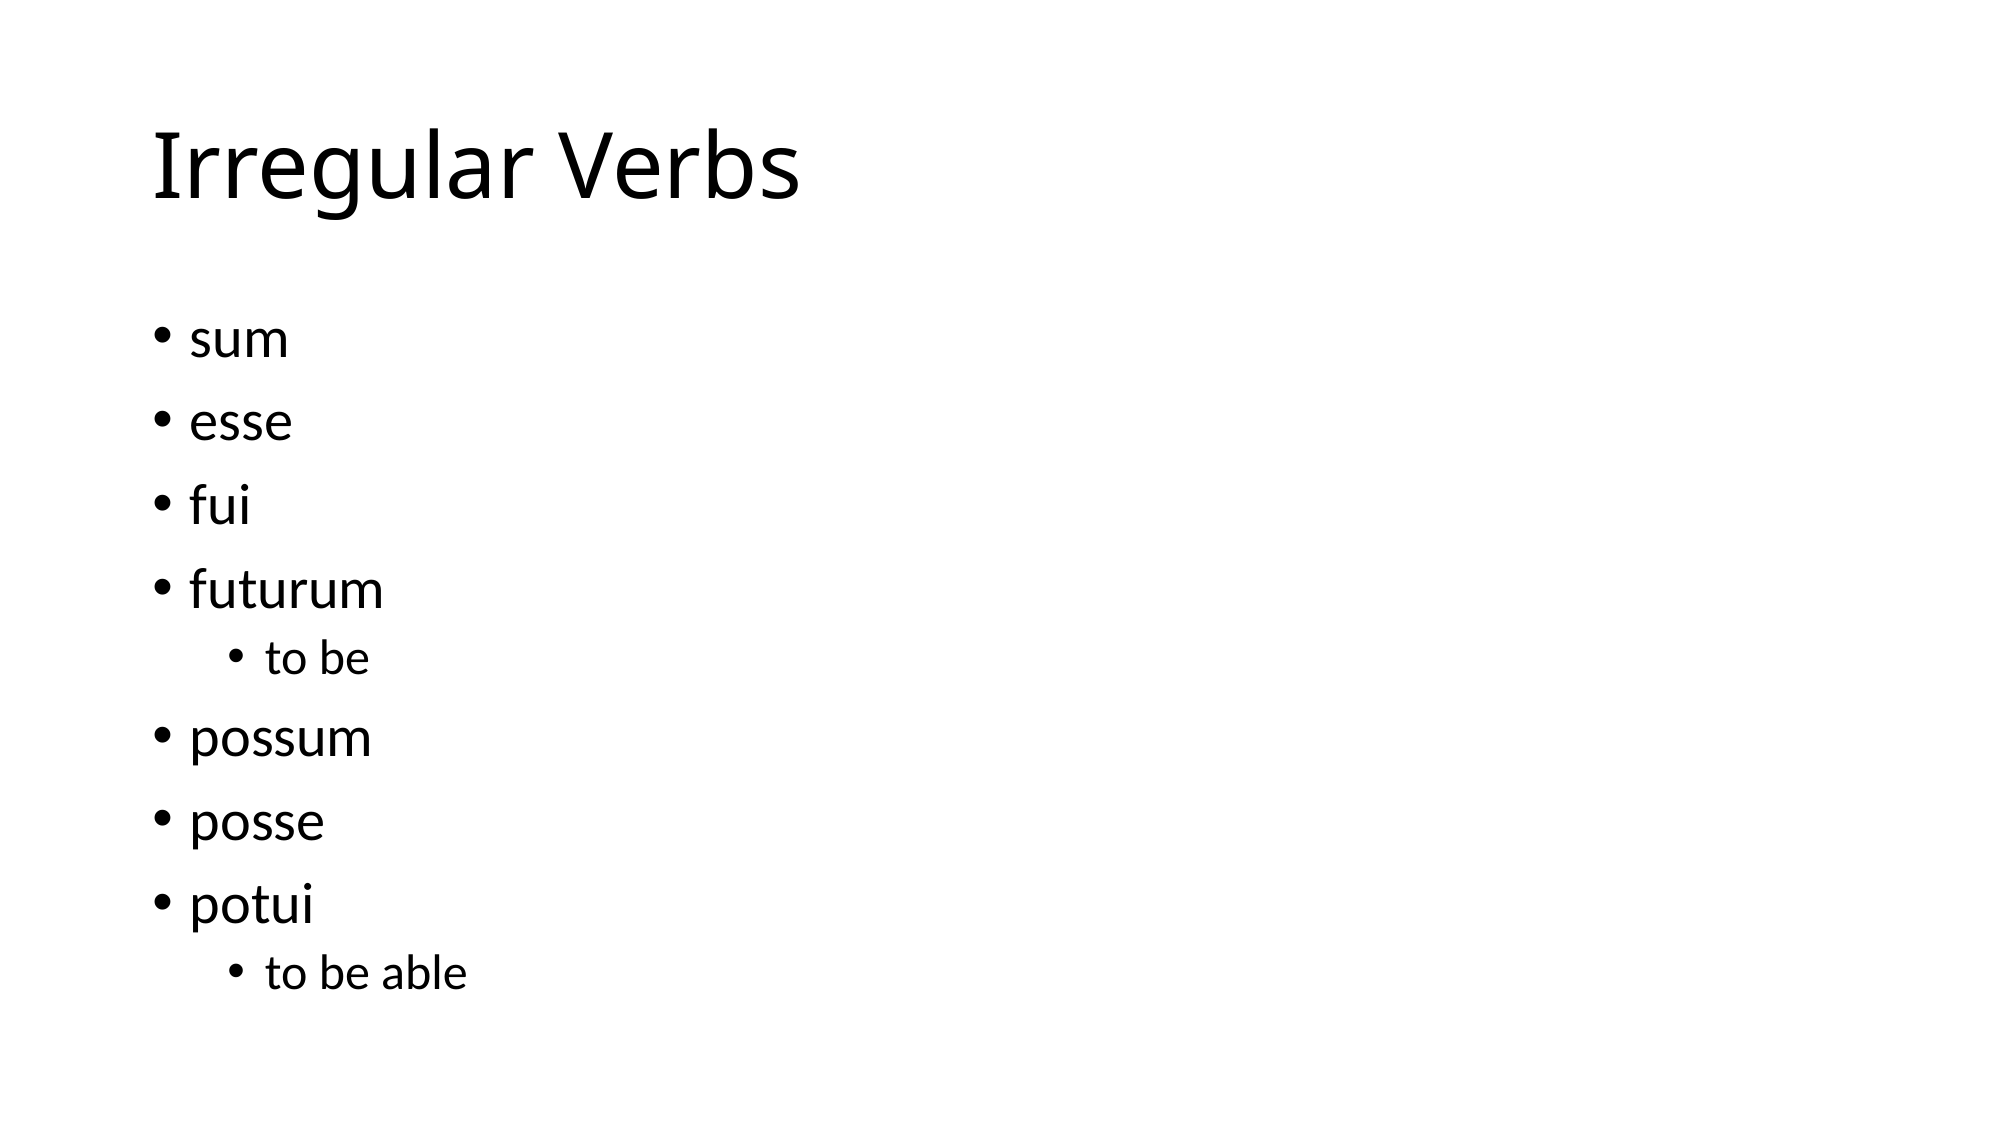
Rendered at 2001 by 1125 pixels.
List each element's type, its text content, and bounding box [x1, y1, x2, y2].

title Irregular Verbs [137, 59, 1863, 278]
list sum esse fui futurum to be possum posse potui to be able [137, 299, 1863, 1014]
